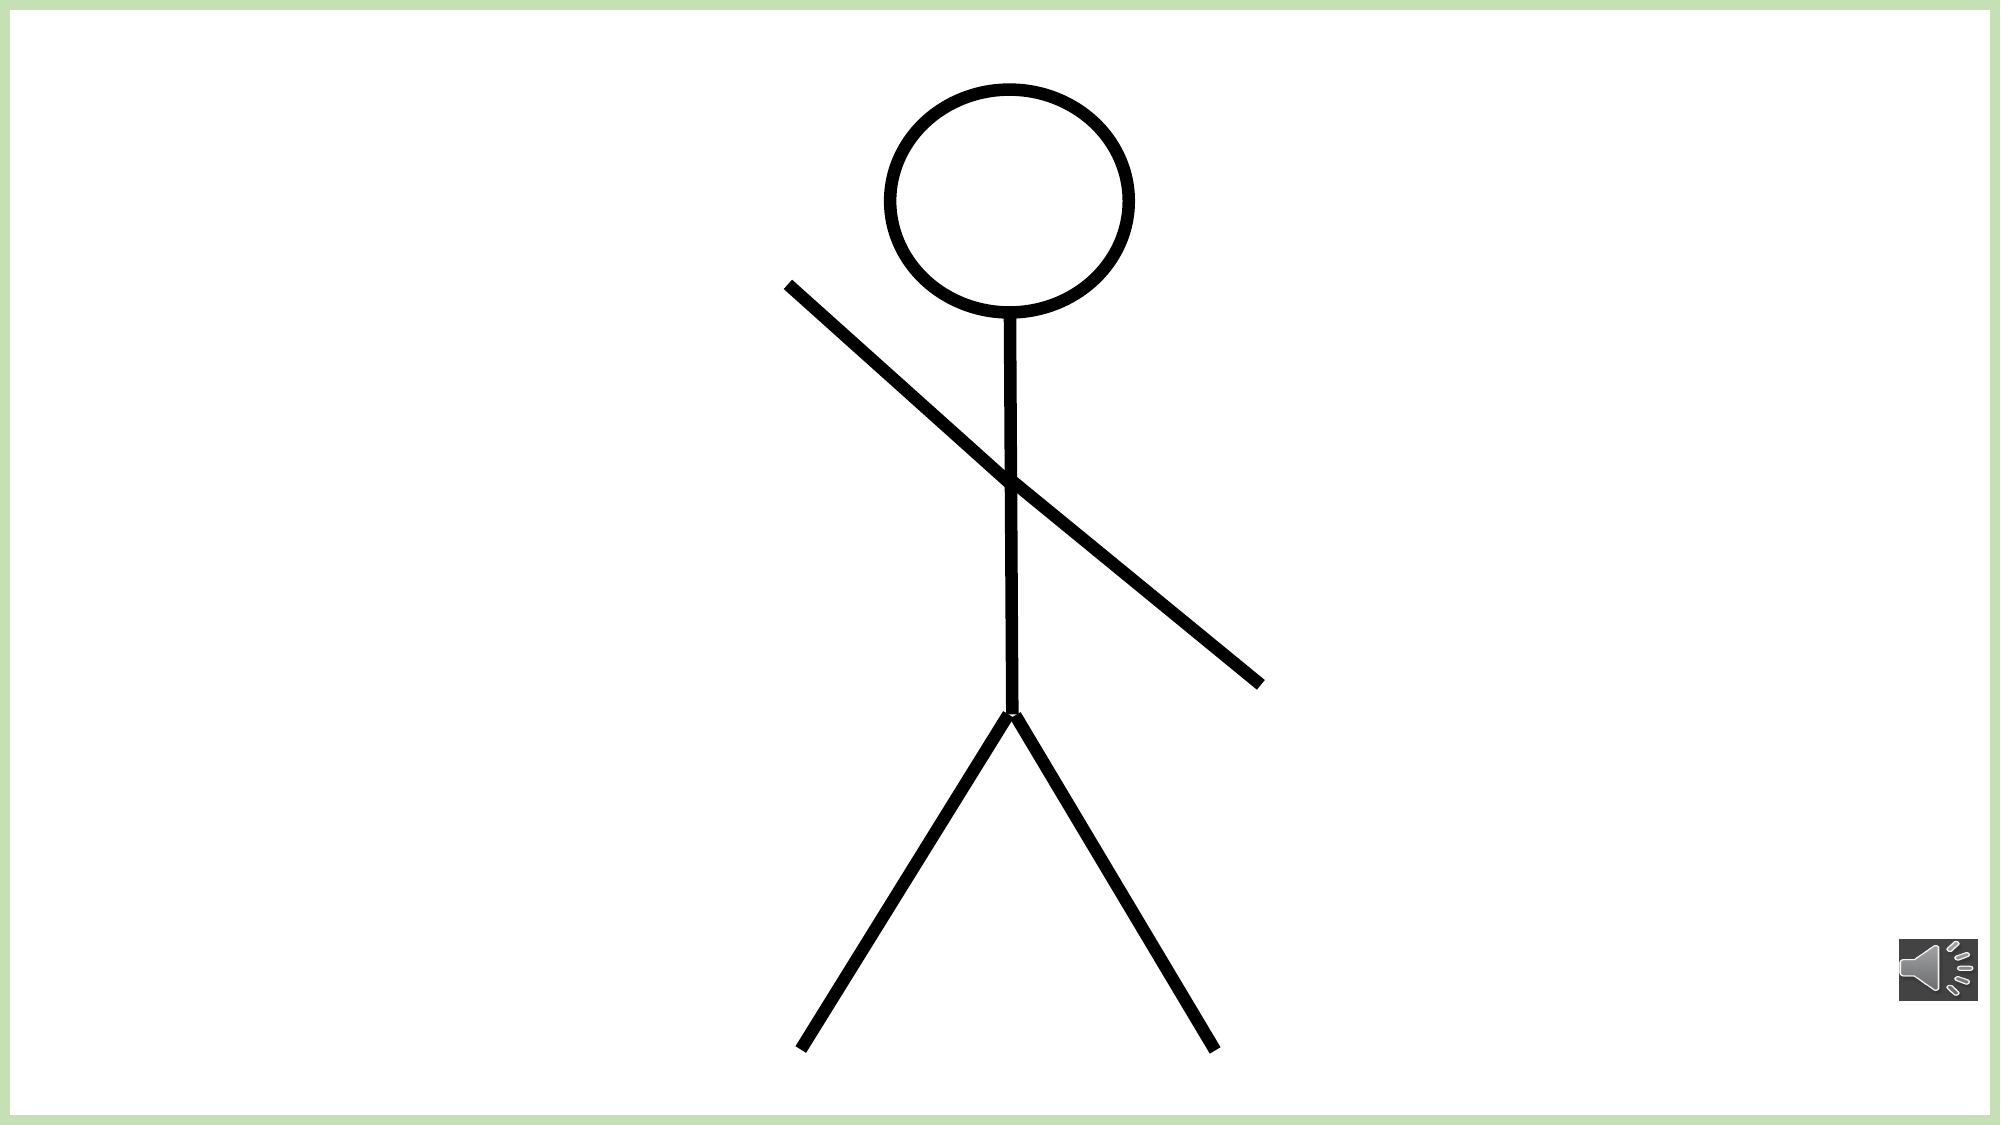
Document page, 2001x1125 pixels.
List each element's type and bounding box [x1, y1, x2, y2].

picture [1898, 938, 1979, 1002]
text_box [0, 0, 2000, 1125]
text_box [787, 89, 1261, 1051]
